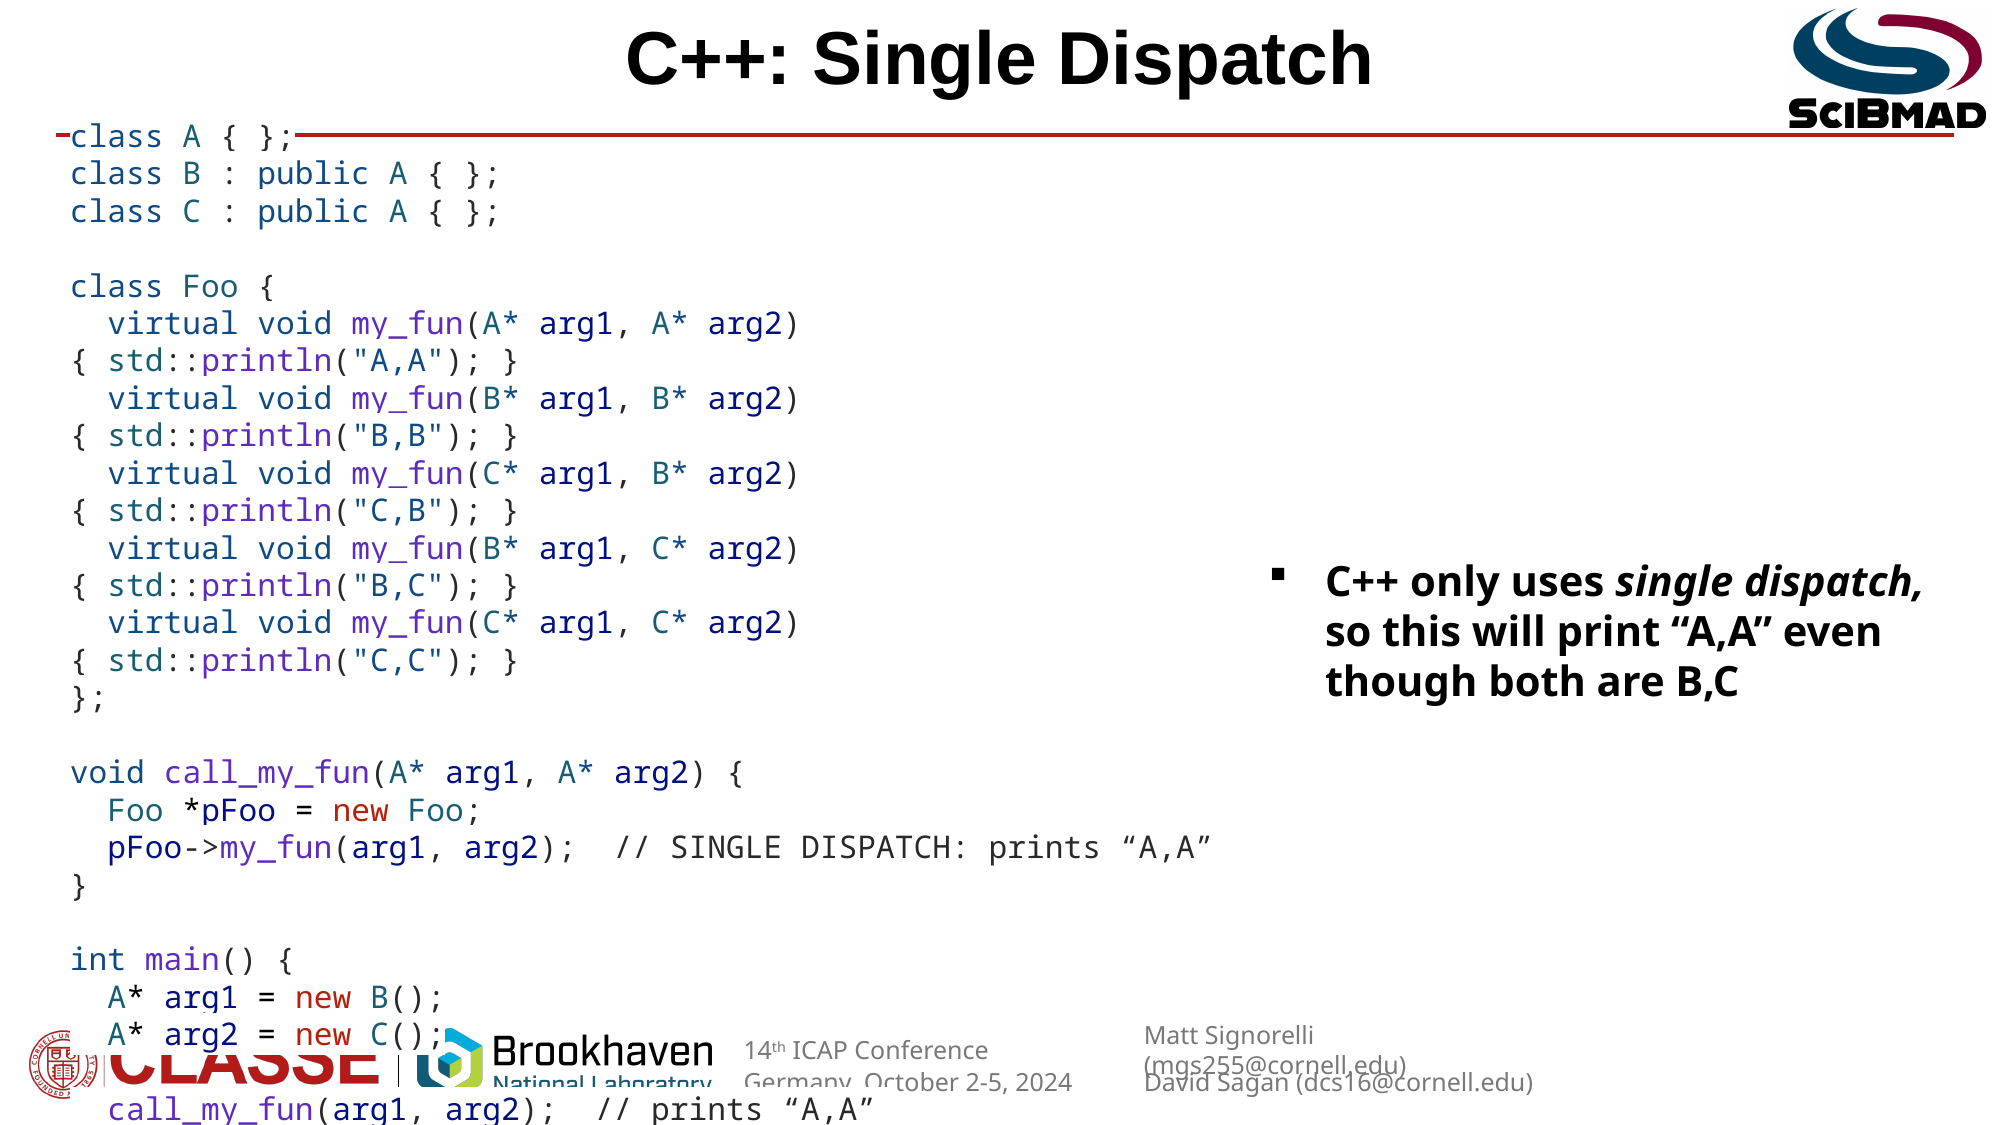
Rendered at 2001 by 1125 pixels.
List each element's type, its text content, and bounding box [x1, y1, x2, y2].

text_box class A { }; class B : public A { }; class C : public A { }; class Foo { virtual void my_fun(A* arg1, A* arg2) { std::println("A,A"); } virtual void my_fun(B* arg1, B* arg2) { std::println("B,B"); } virtual void my_fun(C* arg1, B* arg2) { std::println("C,B"); } virtual void my_fun(B* arg1, C* arg2) { std::println("B,C"); } virtual void my_fun(C* arg1, C* arg2) { std::println("C,C"); } }; void call_my_fun(A* arg1, A* arg2) { Foo *pFoo = new Foo; pFoo->my_fun(arg1, arg2); // SINGLE DISPATCH: prints “A,A” } int main() { A* arg1 = new B(); A* arg2 = new C(); call_my_fun(arg1, arg2); // prints “A,A” return 0; } [55, 108, 1276, 1125]
text_box C++: Single Dispatch [0, 2, 2000, 108]
text_box C++ only uses single dispatch, so this will print “A,A” even though both are B,C [1254, 547, 1945, 812]
picture [29, 1023, 55, 1117]
picture [1789, 108, 1986, 128]
